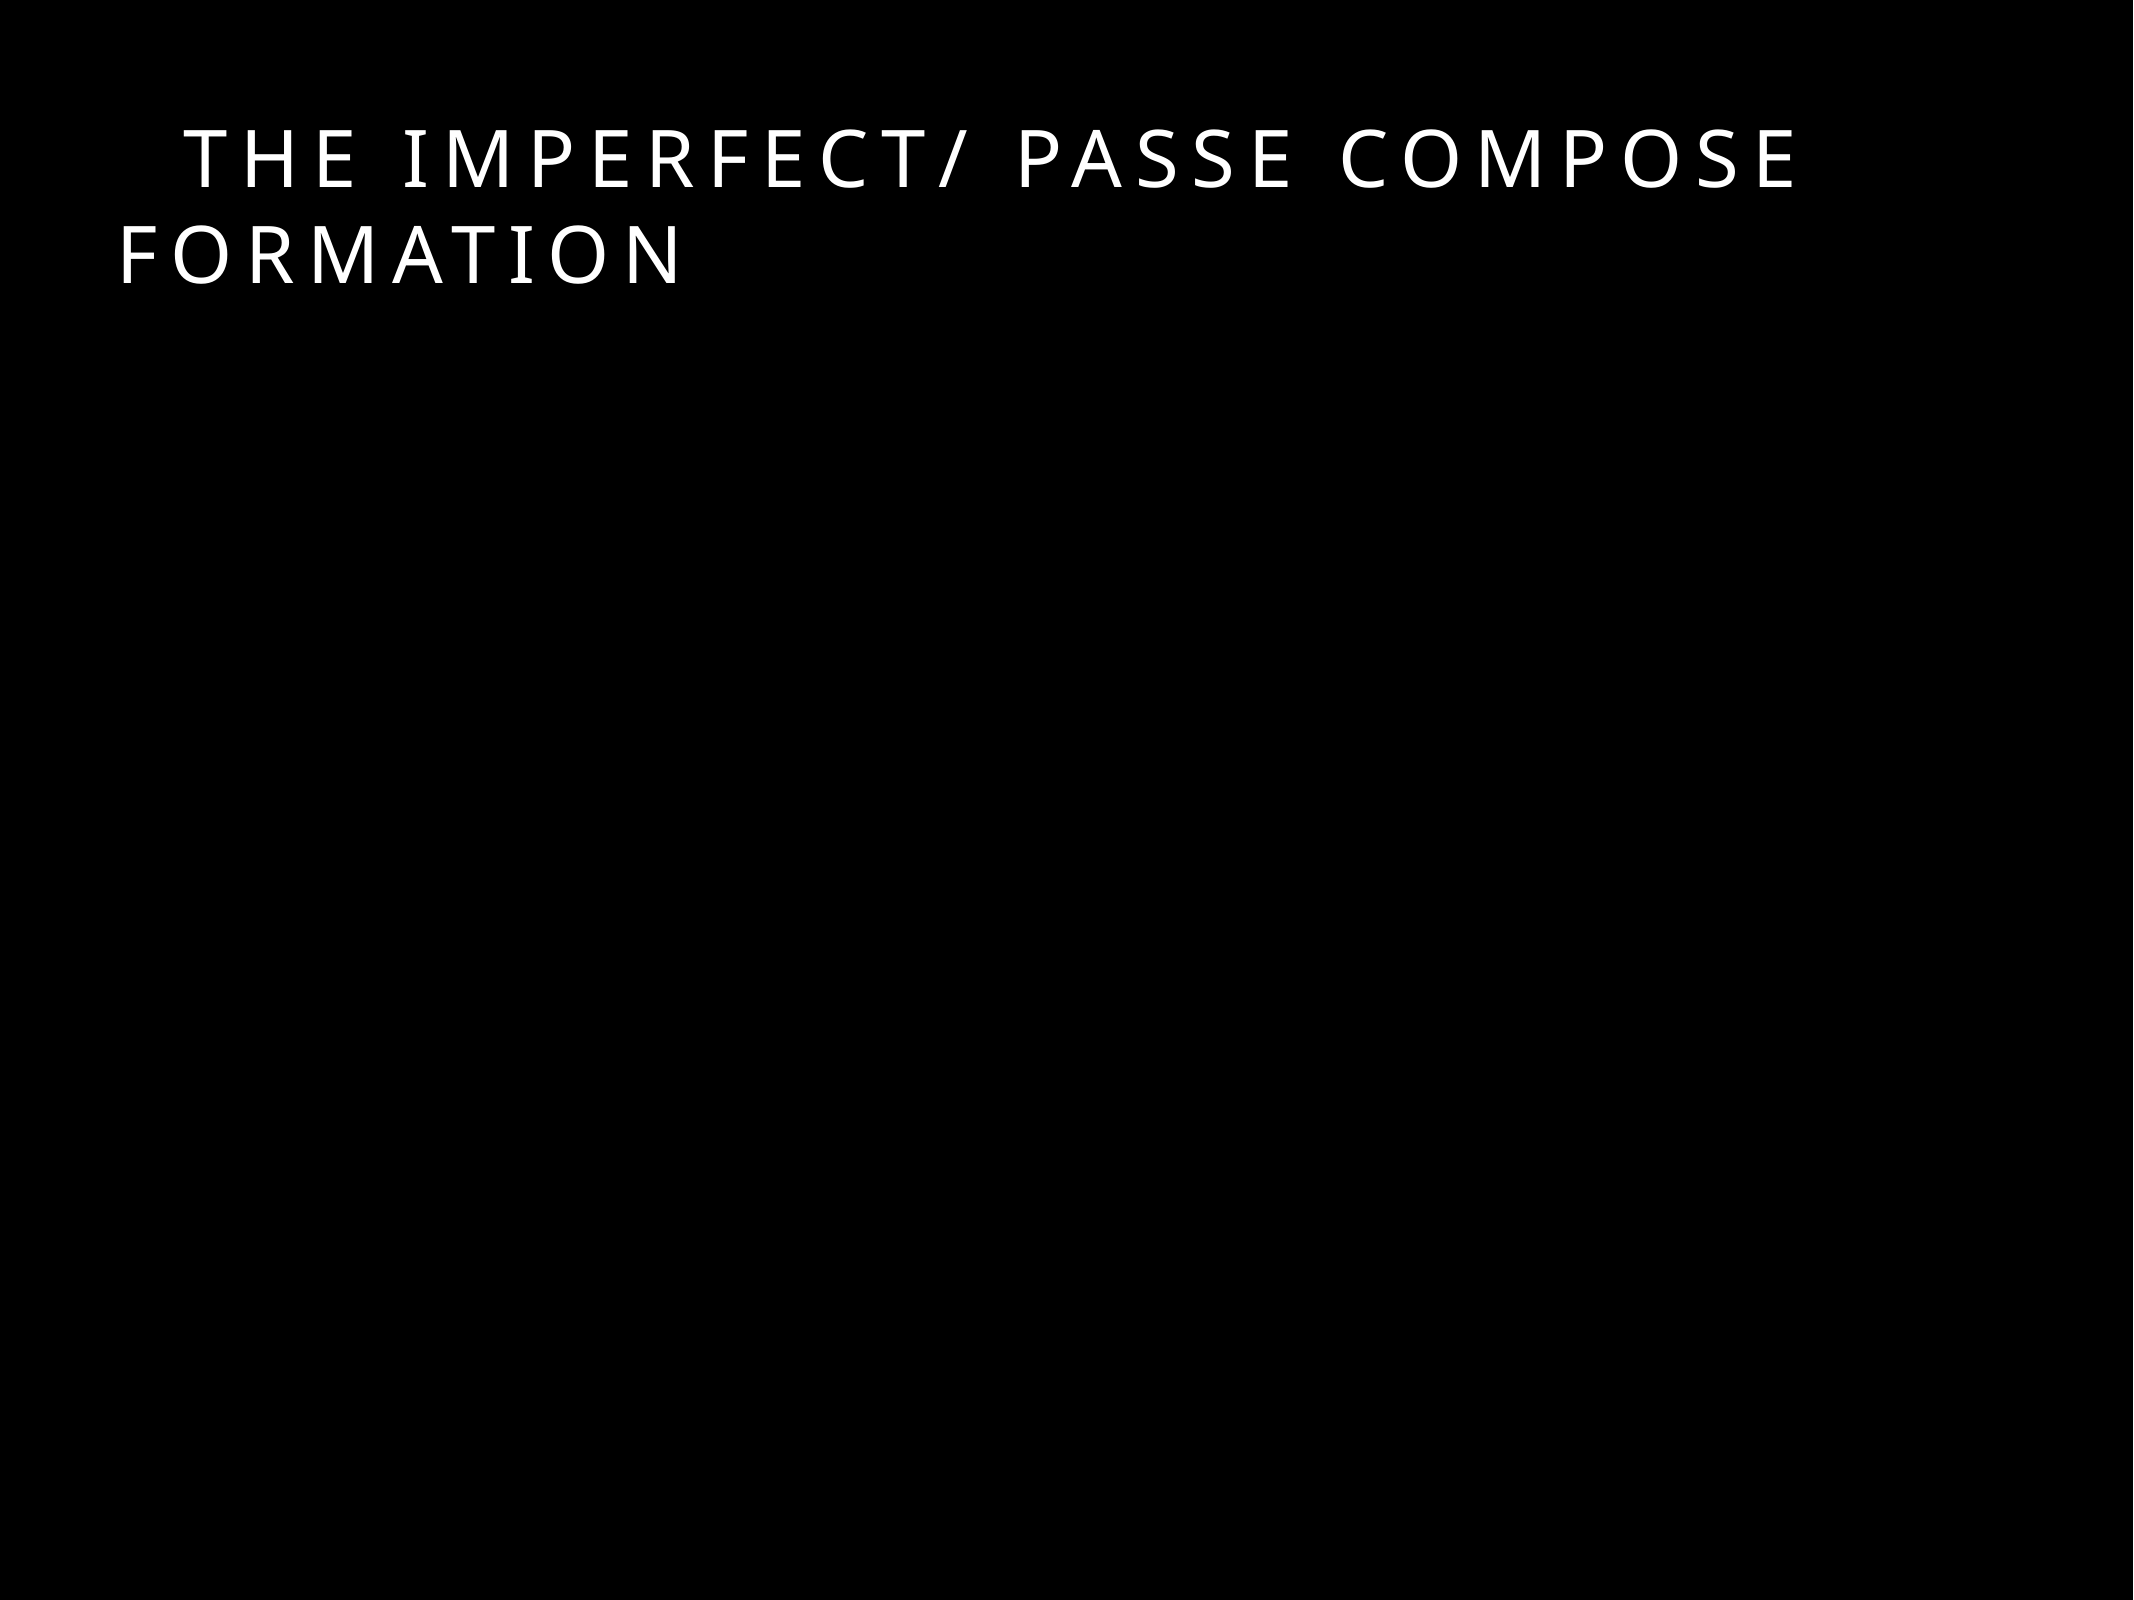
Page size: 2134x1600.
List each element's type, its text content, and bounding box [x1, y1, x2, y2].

title the imperfect/ Passe compose Formation [107, 99, 2026, 334]
